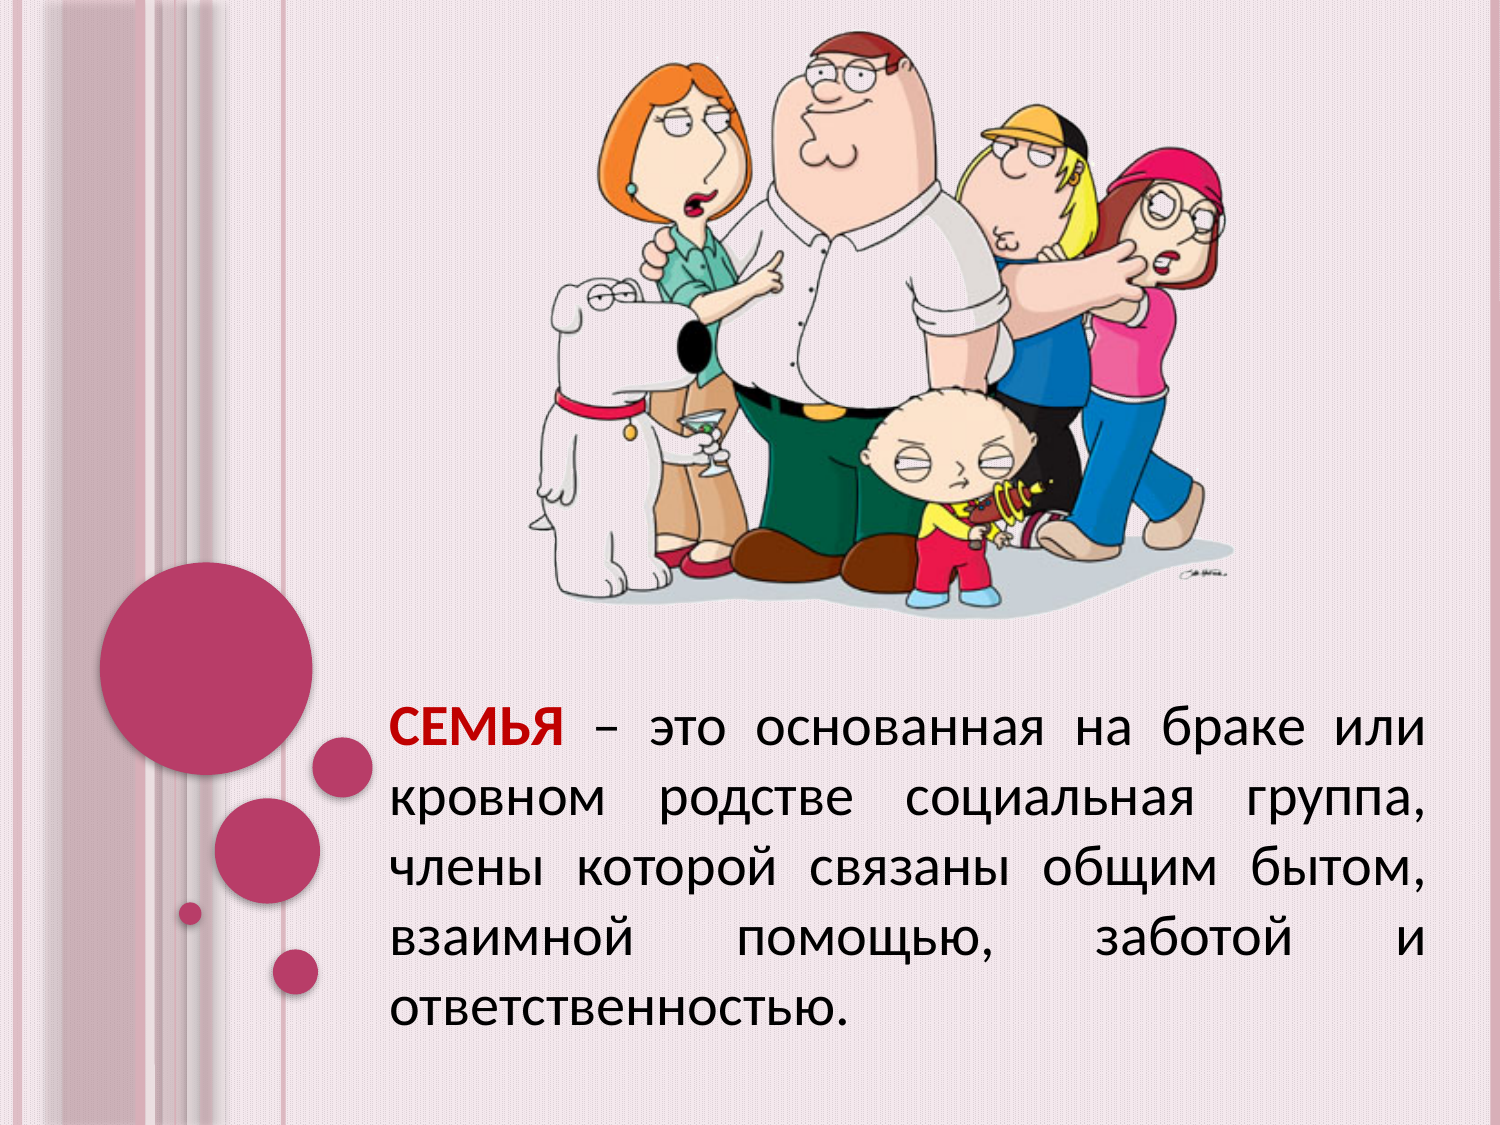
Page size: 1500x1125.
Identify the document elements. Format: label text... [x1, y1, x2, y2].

picture [456, 0, 1267, 662]
subtitle СЕМЬЯ – это основанная на браке или кровном родстве социальная группа, члены которой связаны общим бытом, взаимной помощью, заботой и ответственностью. [375, 679, 1442, 964]
